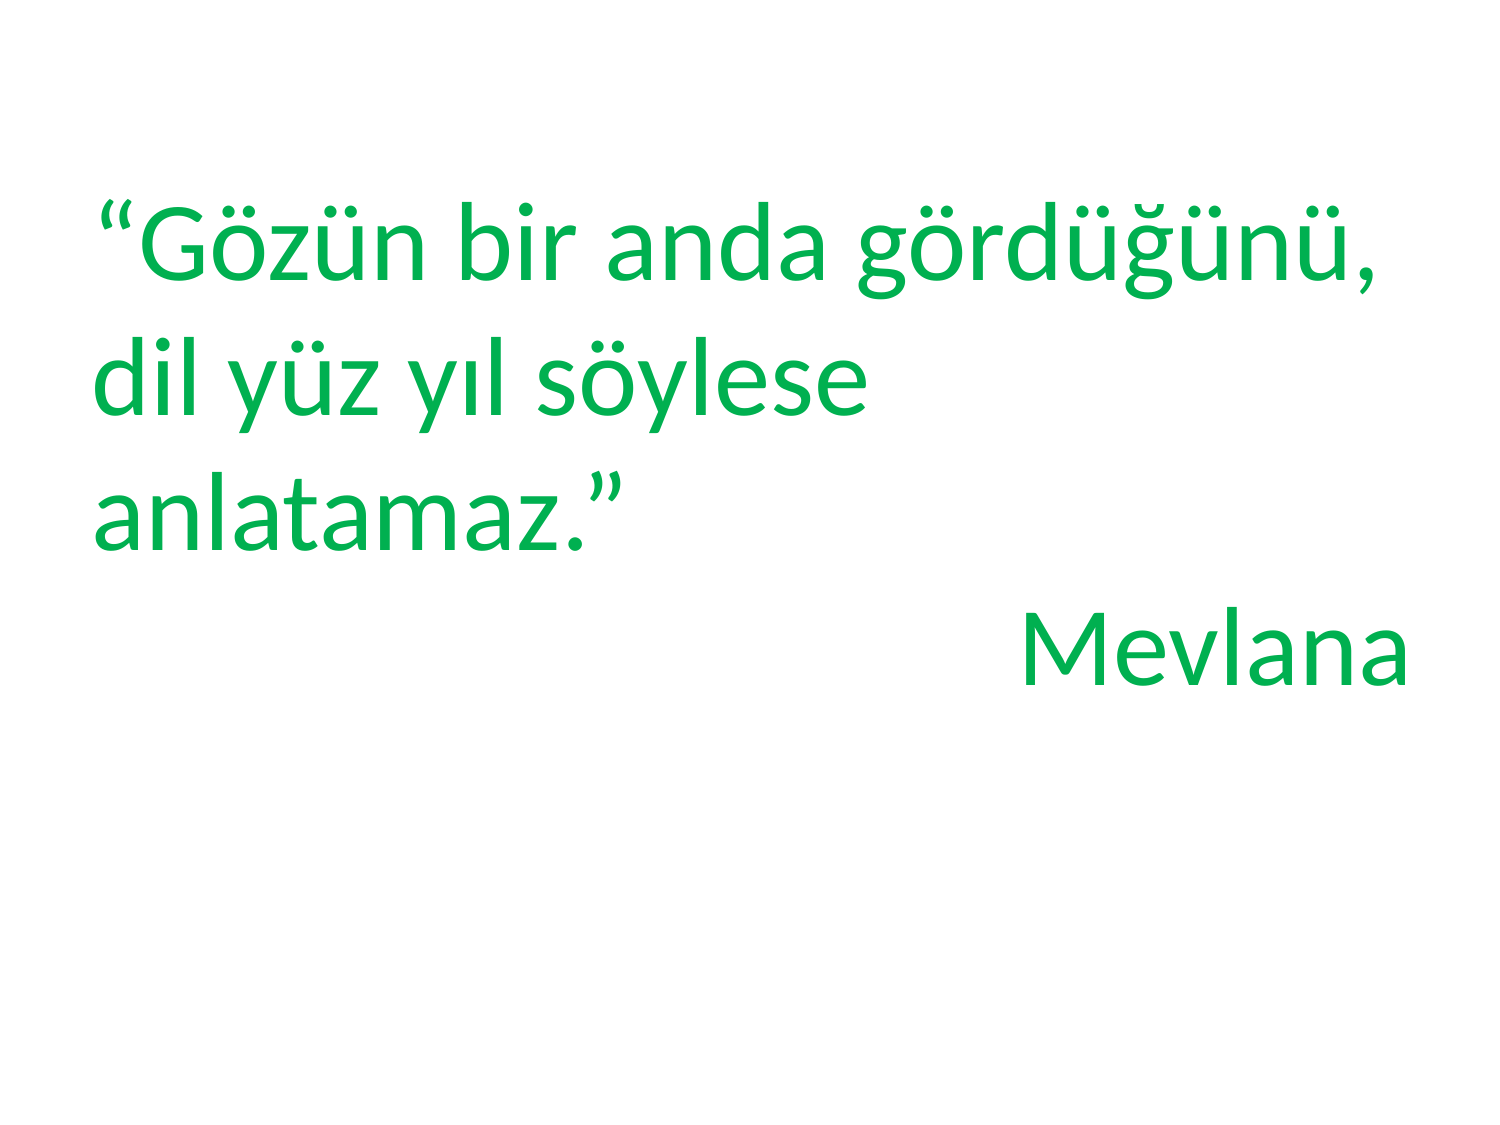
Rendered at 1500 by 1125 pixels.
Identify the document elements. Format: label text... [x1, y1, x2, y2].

text_box “Gözün bir anda gördüğünü, dil yüz yıl söylese anlatamaz.” Mevlana [76, 160, 1436, 716]
